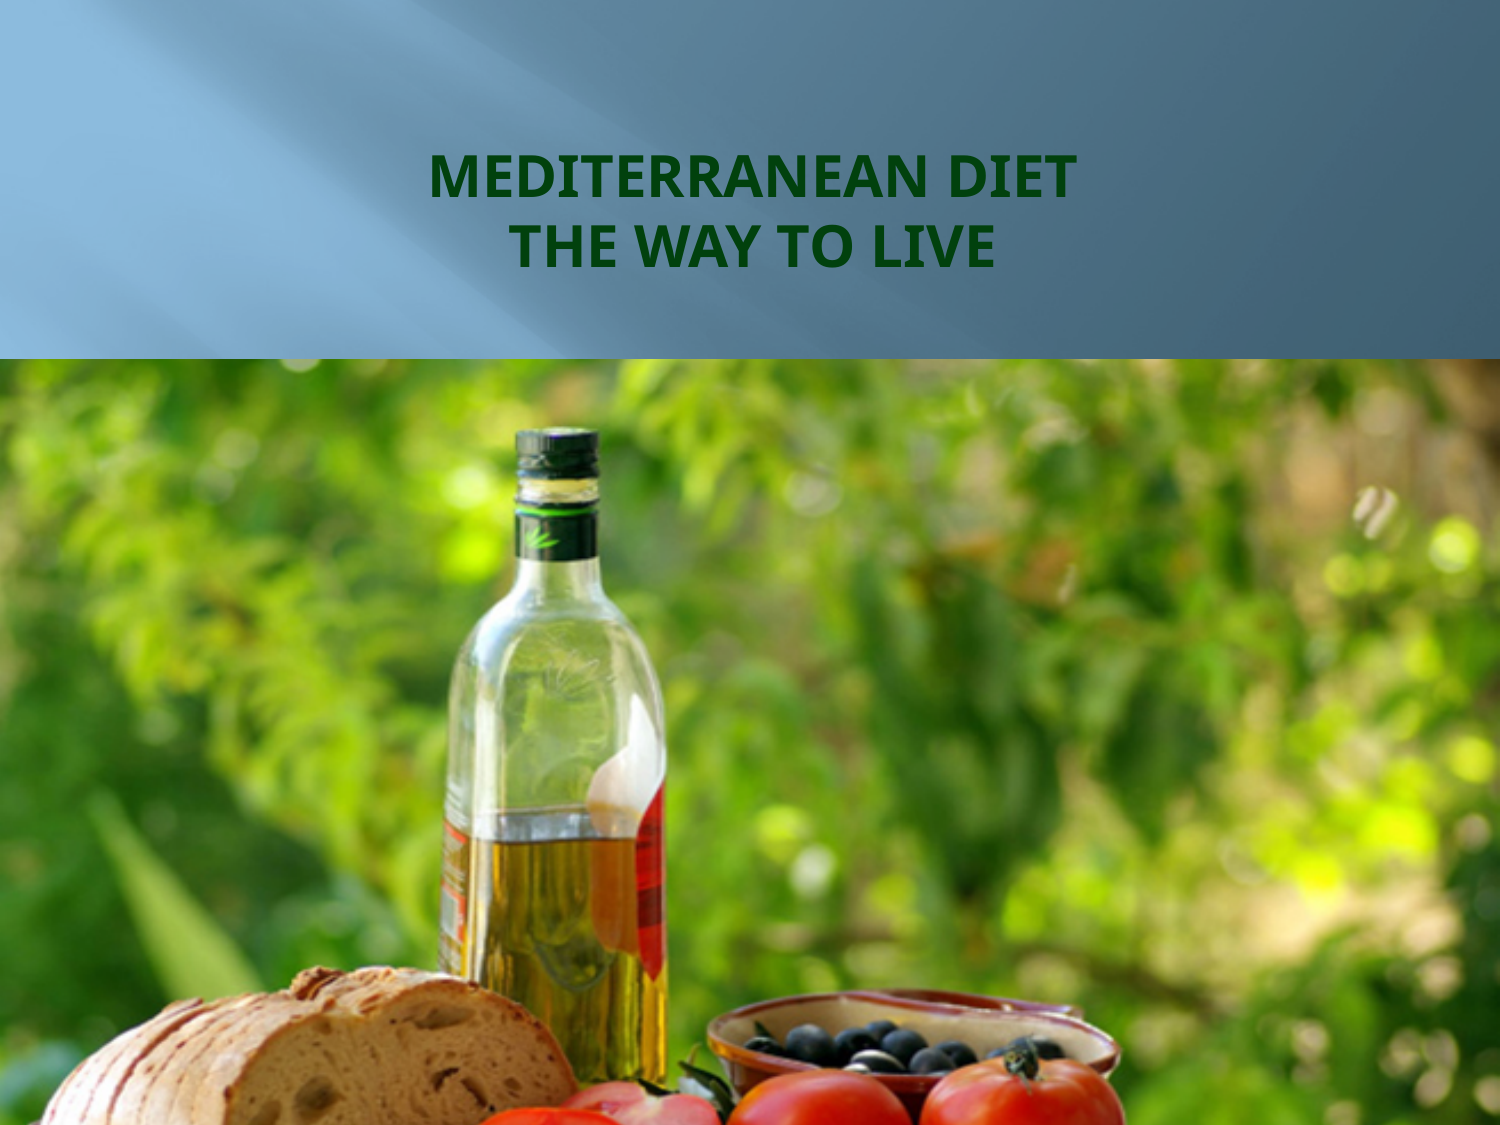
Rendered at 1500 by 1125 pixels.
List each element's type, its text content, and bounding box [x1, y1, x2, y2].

picture [0, 359, 1500, 1125]
title MEDITERRANEAN DIET ΤΗΕ WAY TO LIVE [80, 0, 1425, 279]
